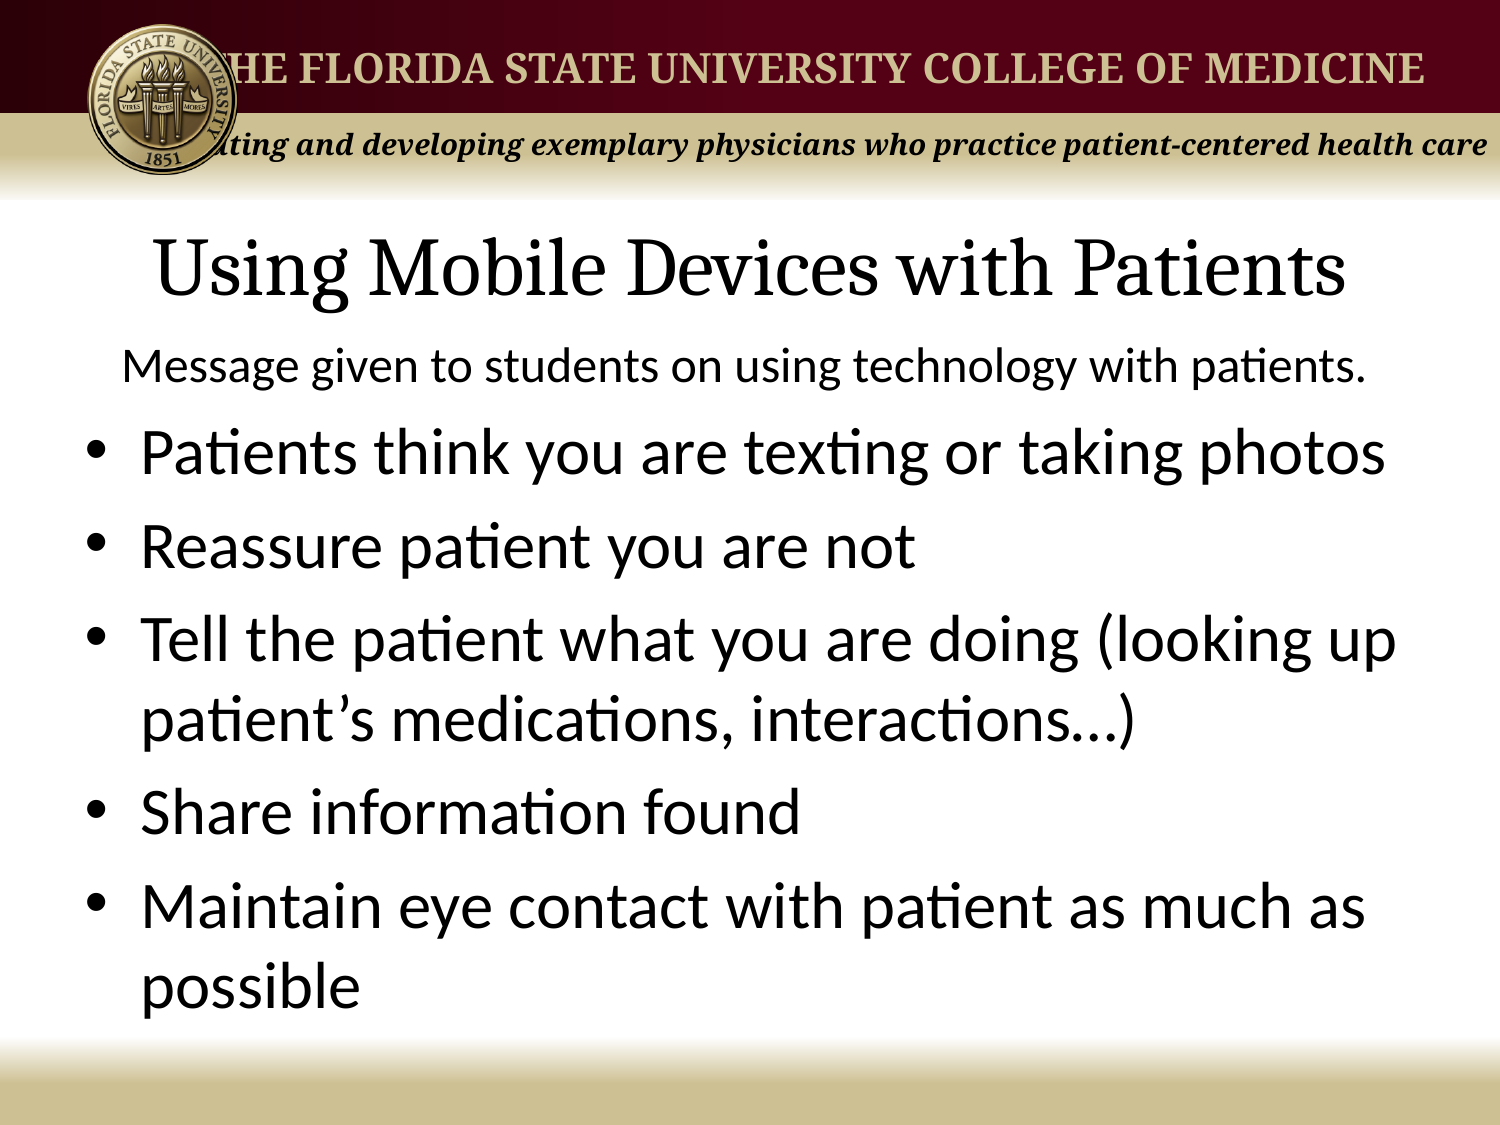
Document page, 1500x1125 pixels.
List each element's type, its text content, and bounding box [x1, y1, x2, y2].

list Patients think you are texting or taking photos Reassure patient you are not Tell the patient what you are doing (looking up patient’s medications, interactions…) Share information found Maintain eye contact with patient as much as possible [69, 400, 1420, 1081]
picture [87, 24, 238, 175]
title Using Mobile Devices with Patients [75, 212, 1425, 313]
text_box Message given to students on using technology with patients. [106, 324, 1383, 400]
